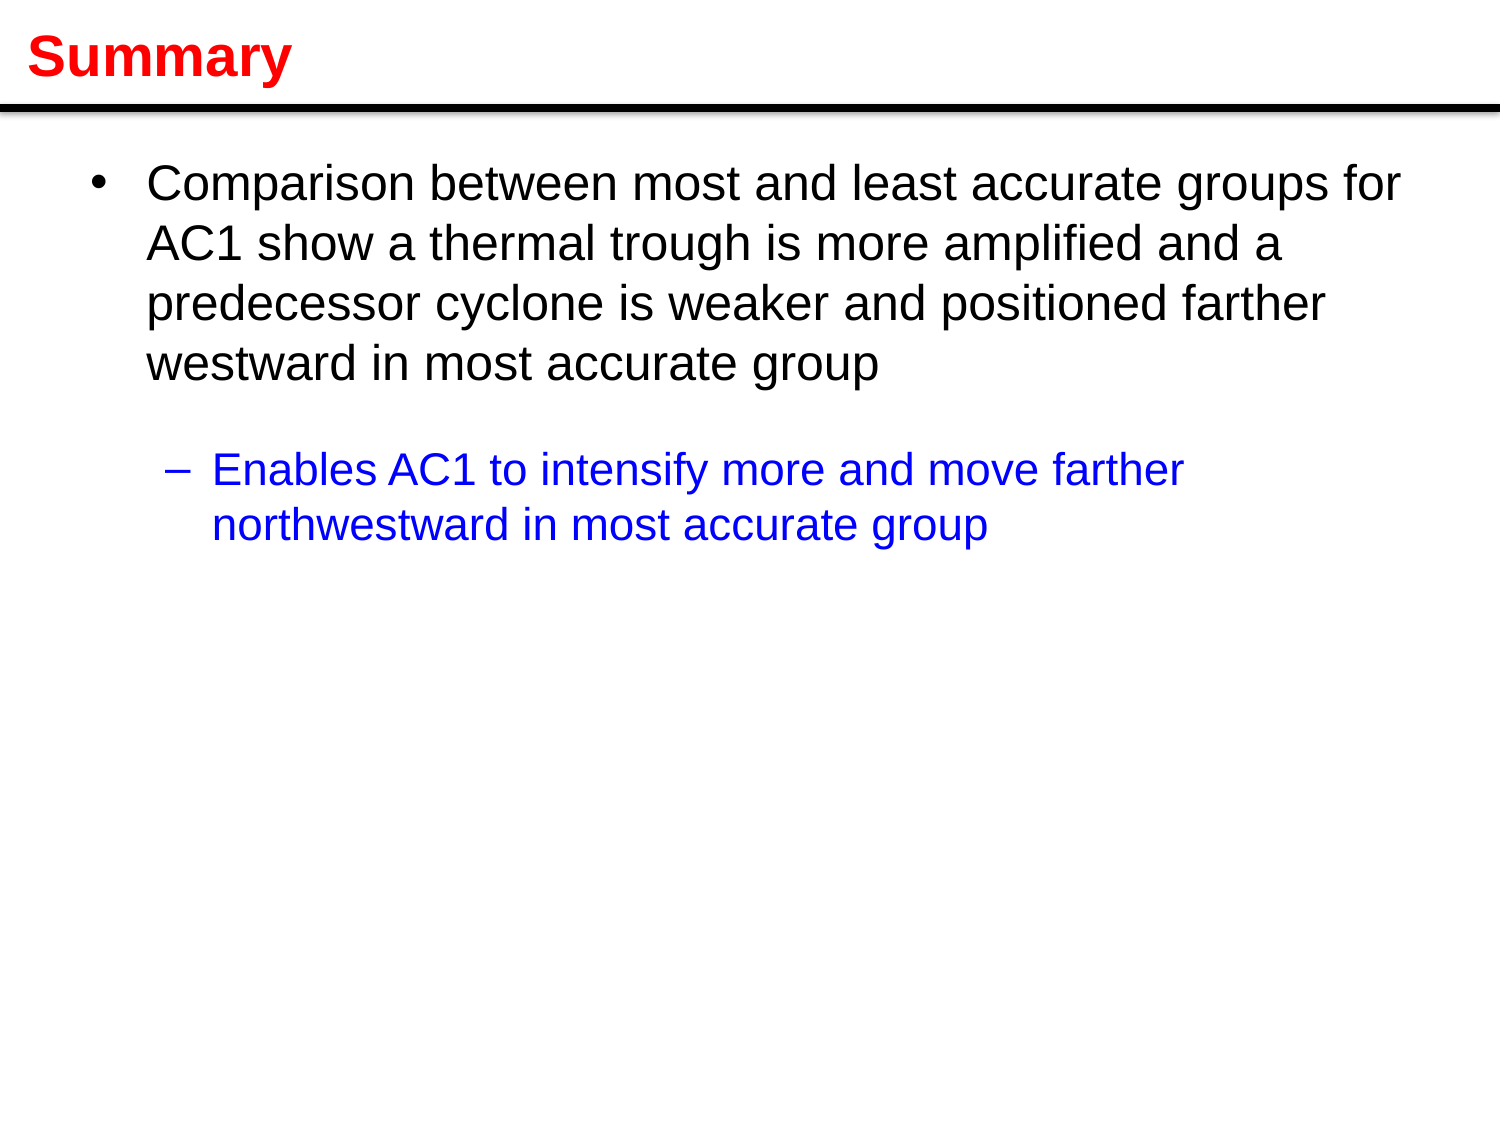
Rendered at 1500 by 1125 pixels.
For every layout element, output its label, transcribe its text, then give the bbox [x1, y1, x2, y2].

list Comparison between most and least accurate groups for AC1 show a thermal trough is more amplified and a predecessor cyclone is weaker and positioned farther westward in most accurate group Enables AC1 to intensify more and move farther northwestward in most accurate group [75, 143, 1425, 1125]
text_box Summary [13, 0, 1219, 107]
